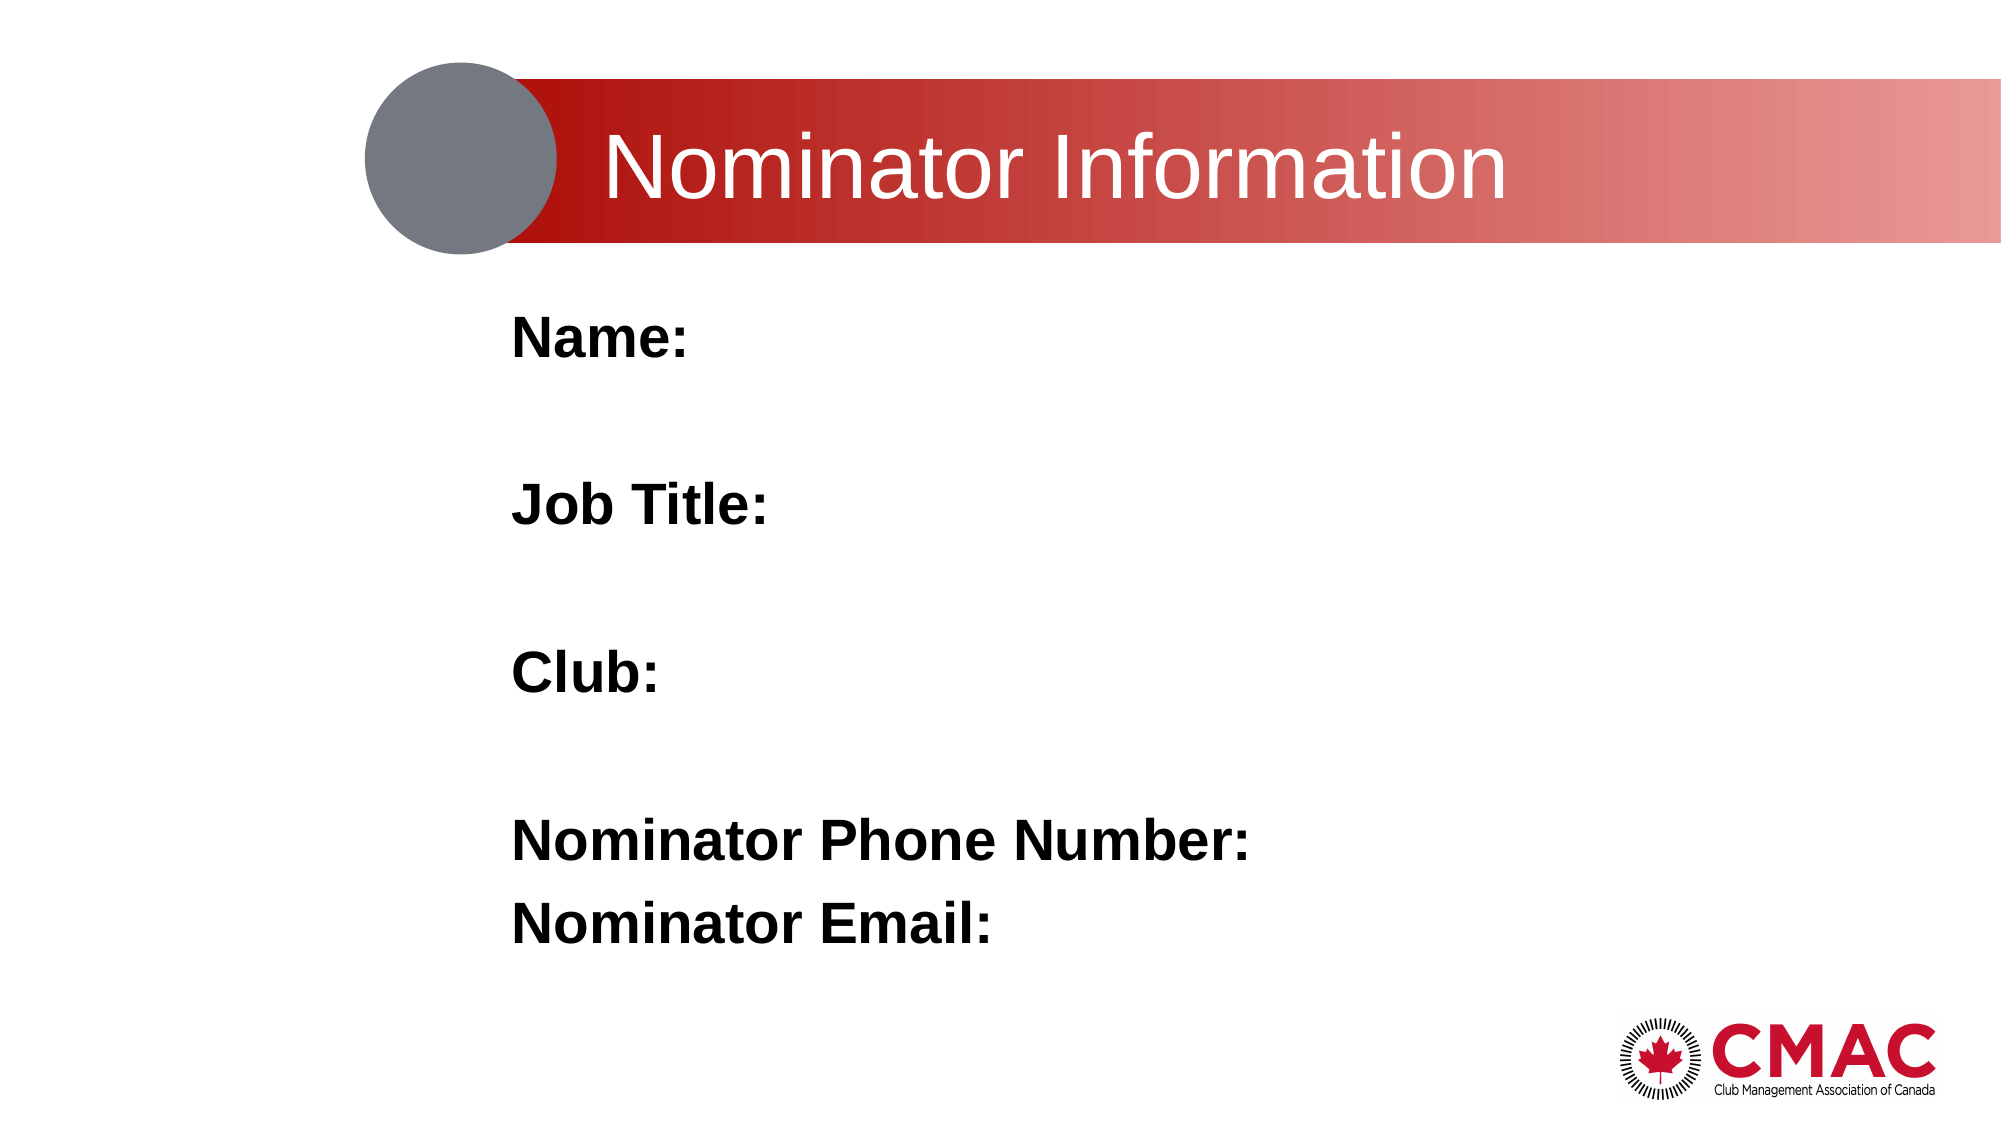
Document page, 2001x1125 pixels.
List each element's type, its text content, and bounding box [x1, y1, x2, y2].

picture [1618, 1013, 1938, 1102]
title Nominator Information [587, 59, 1863, 278]
list Name: Job Title: Club: Nominator Phone Number: Nominator Email: [496, 299, 1863, 1014]
